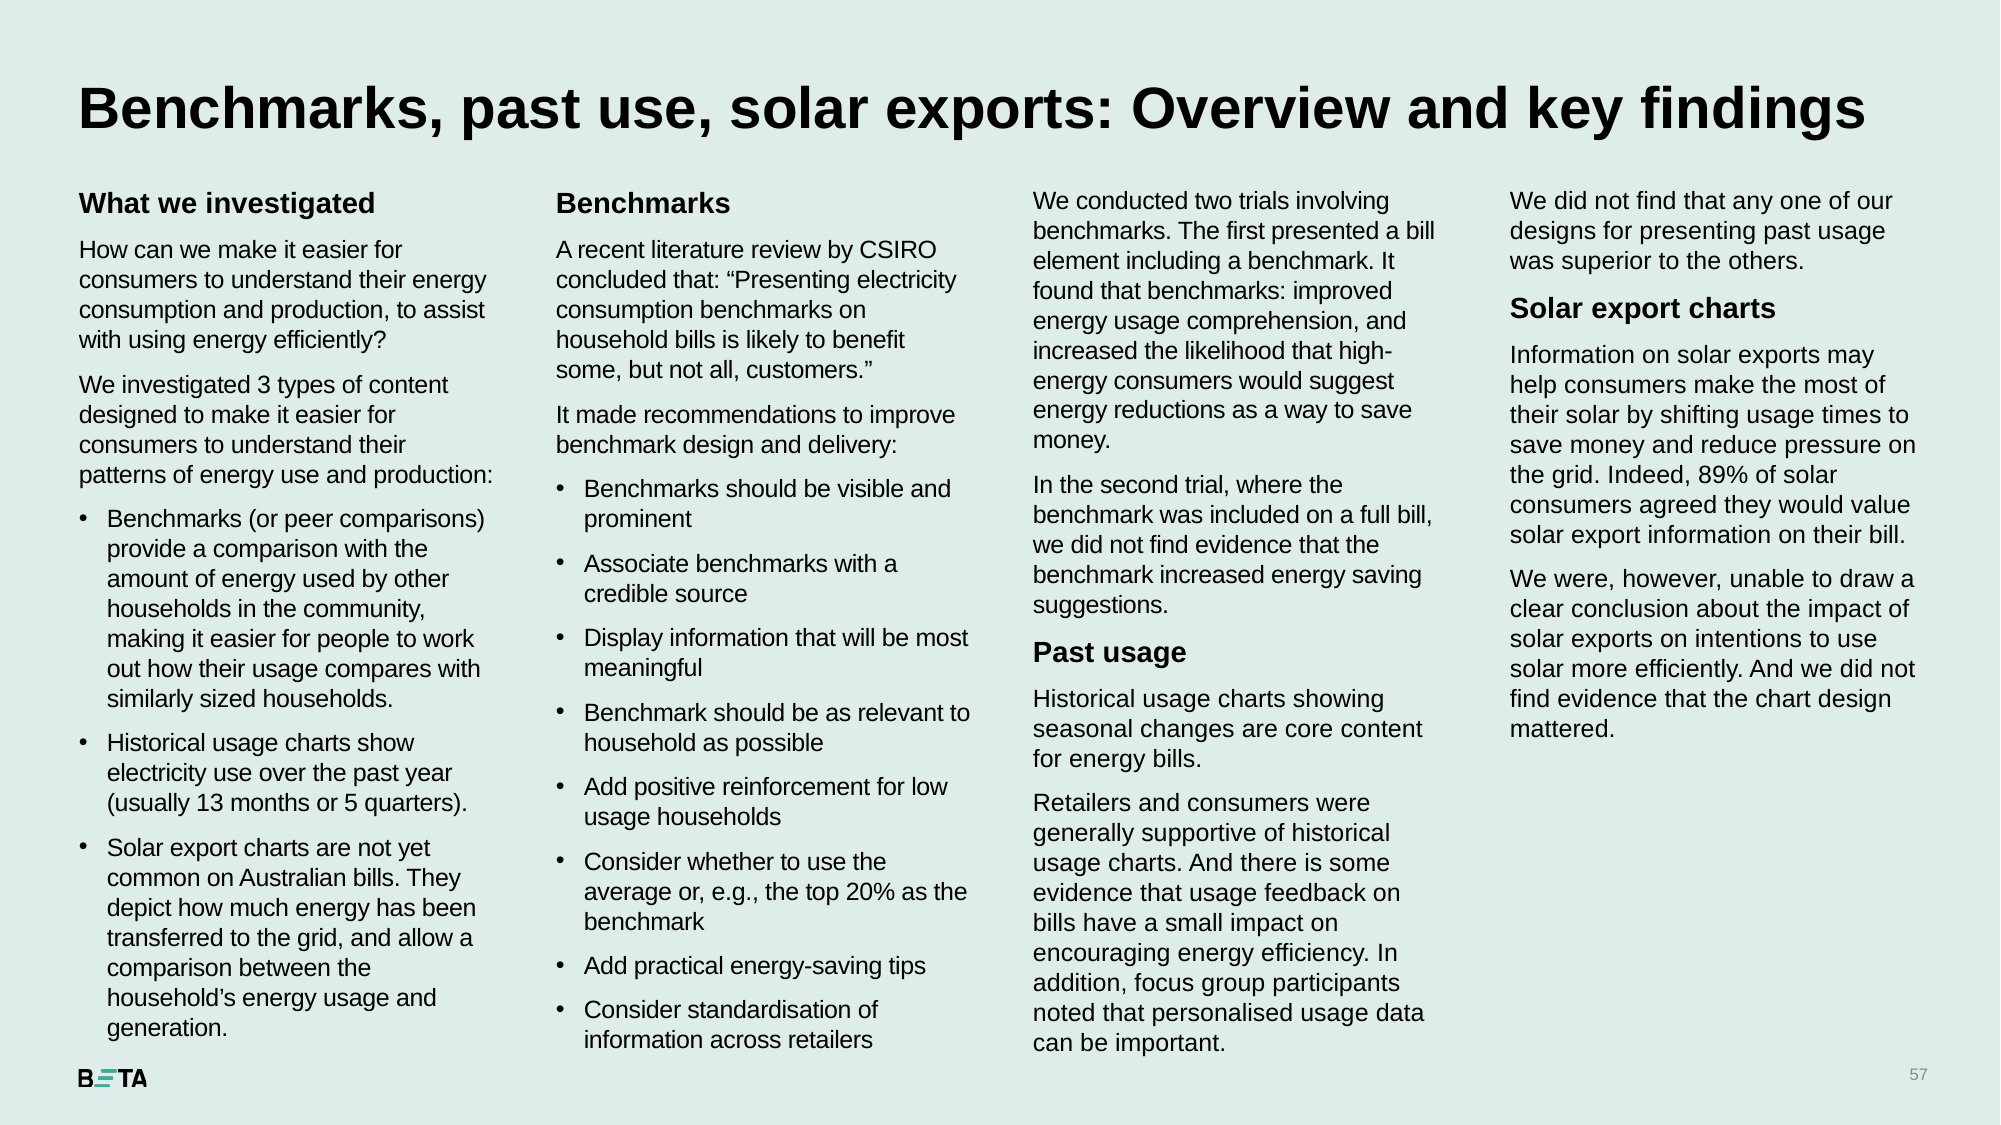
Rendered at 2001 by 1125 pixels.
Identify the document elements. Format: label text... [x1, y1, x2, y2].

title Benchmarks, past use, solar exports: Overview and key findings [78, 78, 1922, 206]
list What we investigated How can we make it easier for consumers to understand their energy consumption and production, to assist with using energy efficiently? We investigated 3 types of content designed to make it easier for consumers to understand their patterns of energy use and production: Benchmarks (or peer comparisons) provide a comparison with the amount of energy used by other households in the community, making it easier for people to work out how their usage compares with similarly sized households. Historical usage charts show electricity use over the past year (usually 13 months or 5 quarters). Solar export charts are not yet common on Australian bills. They depict how much energy has been transferred to the grid, and allow a comparison between the household’s energy usage and generation. Benchmarks A recent literature review by CSIRO concluded that: “Presenting electricity consumption benchmarks on household bills is likely to benefit some, but not all, customers.” It made recommendations to improve benchmark design and delivery: Benchmarks should be visible and prominent Associate benchmarks with a credible source Display information that will be most meaningful Benchmark should be as relevant to household as possible Add positive reinforcement for low usage households Consider whether to use the average or, e.g., the top 20% as the benchmark Add practical energy-saving tips Consider standardisation of information across retailers We conducted two trials involving benchmarks. The first presented a bill element including a benchmark. It found that benchmarks: improved energy usage comprehension, and increased the likelihood that high-energy consumers would suggest energy reductions as a way to save money. In the second trial, where the benchmark was included on a full bill, we did not find evidence that the benchmark increased energy saving suggestions. Past usage Historical usage charts showing seasonal changes are core content for energy bills. Retailers and consumers were generally supportive of historical usage charts. And there is some evidence that usage feedback on bills have a small impact on encouraging energy efficiency. In addition, focus group participants noted that personalised usage data can be important. We did not find that any one of our designs for presenting past usage was superior to the others. Solar export charts Information on solar exports may help consumers make the most of their solar by shifting usage times to save money and reduce pressure on the grid. Indeed, 89% of solar consumers agreed they would value solar export information on their bill. We were, however, unable to draw a clear conclusion about the impact of solar exports on intentions to use solar more efficiently. And we did not find evidence that the chart design mattered. [78, 184, 1928, 1084]
